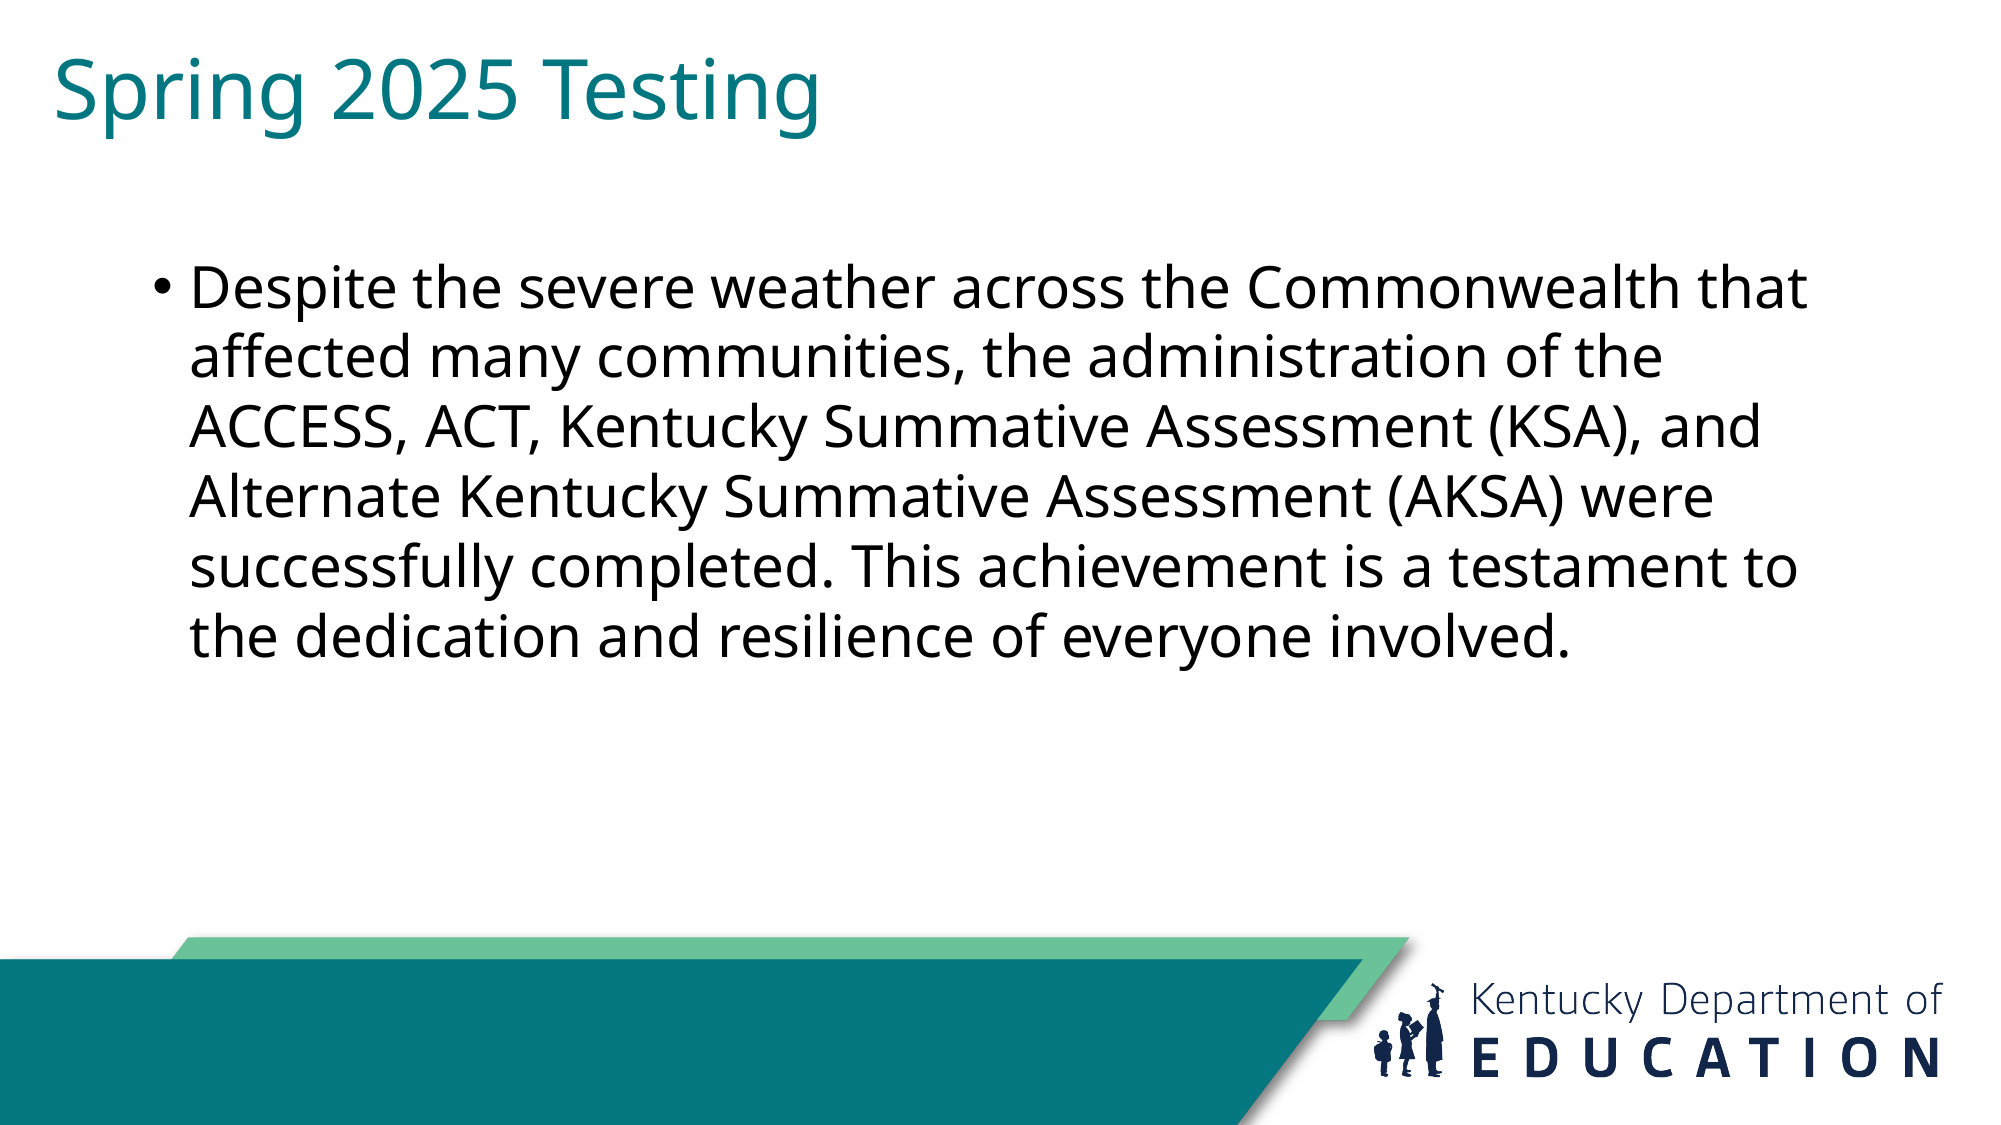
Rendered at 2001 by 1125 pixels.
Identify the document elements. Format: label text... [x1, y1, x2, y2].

list Despite the severe weather across the Commonwealth that affected many communities, the administration of the ACCESS, ACT, Kentucky Summative Assessment (KSA), and Alternate Kentucky Summative Assessment (AKSA) were successfully completed. This achievement is a testament to the dedication and resilience of everyone involved. [137, 242, 1863, 899]
picture [0, 0, 2001, 1125]
title Spring 2025 Testing [0, 0, 1558, 185]
